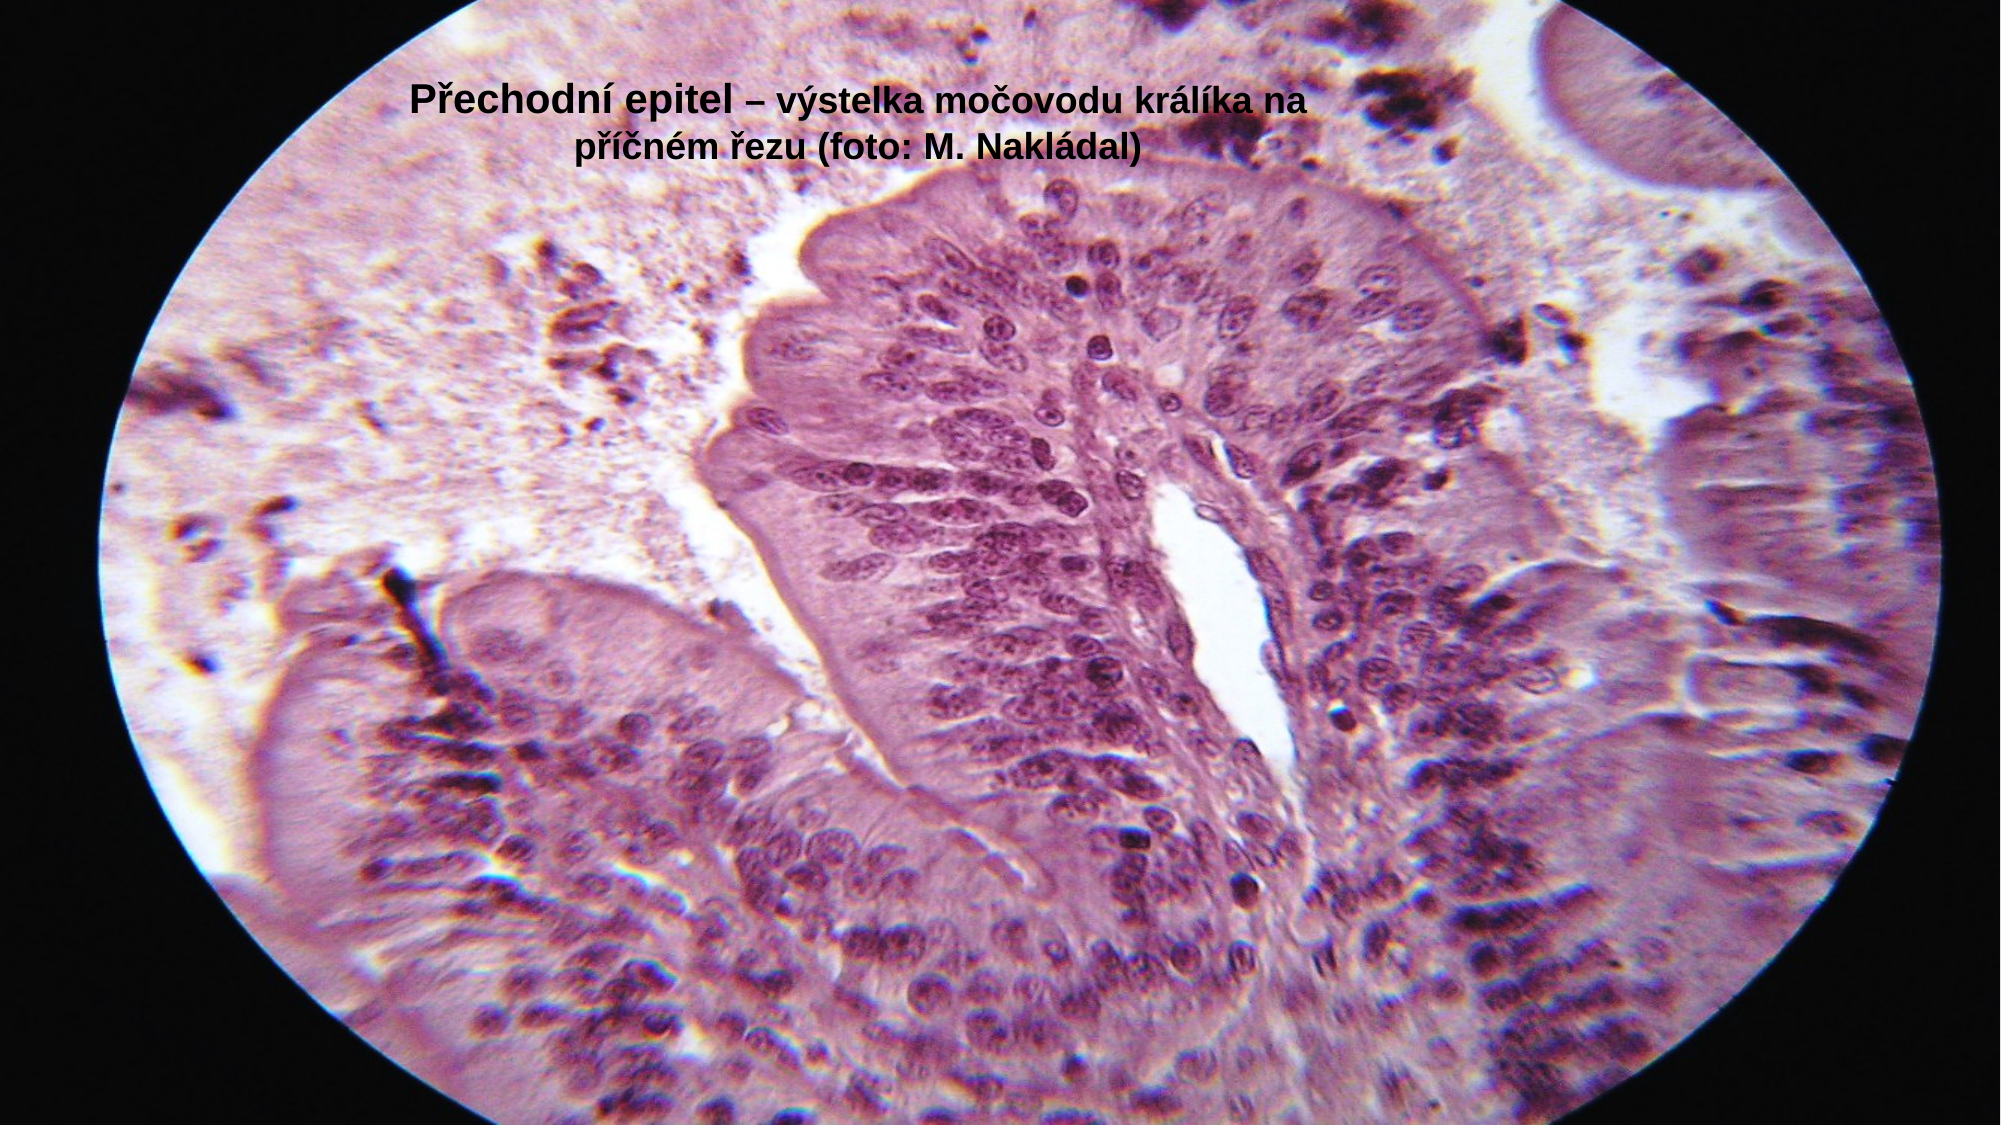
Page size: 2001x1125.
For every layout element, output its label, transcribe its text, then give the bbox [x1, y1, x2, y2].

picture [0, 0, 2001, 1125]
text_box Přechodní epitel – výstelka močovodu králíka na příčném řezu (foto: M. Nakládal) [387, 64, 1330, 175]
